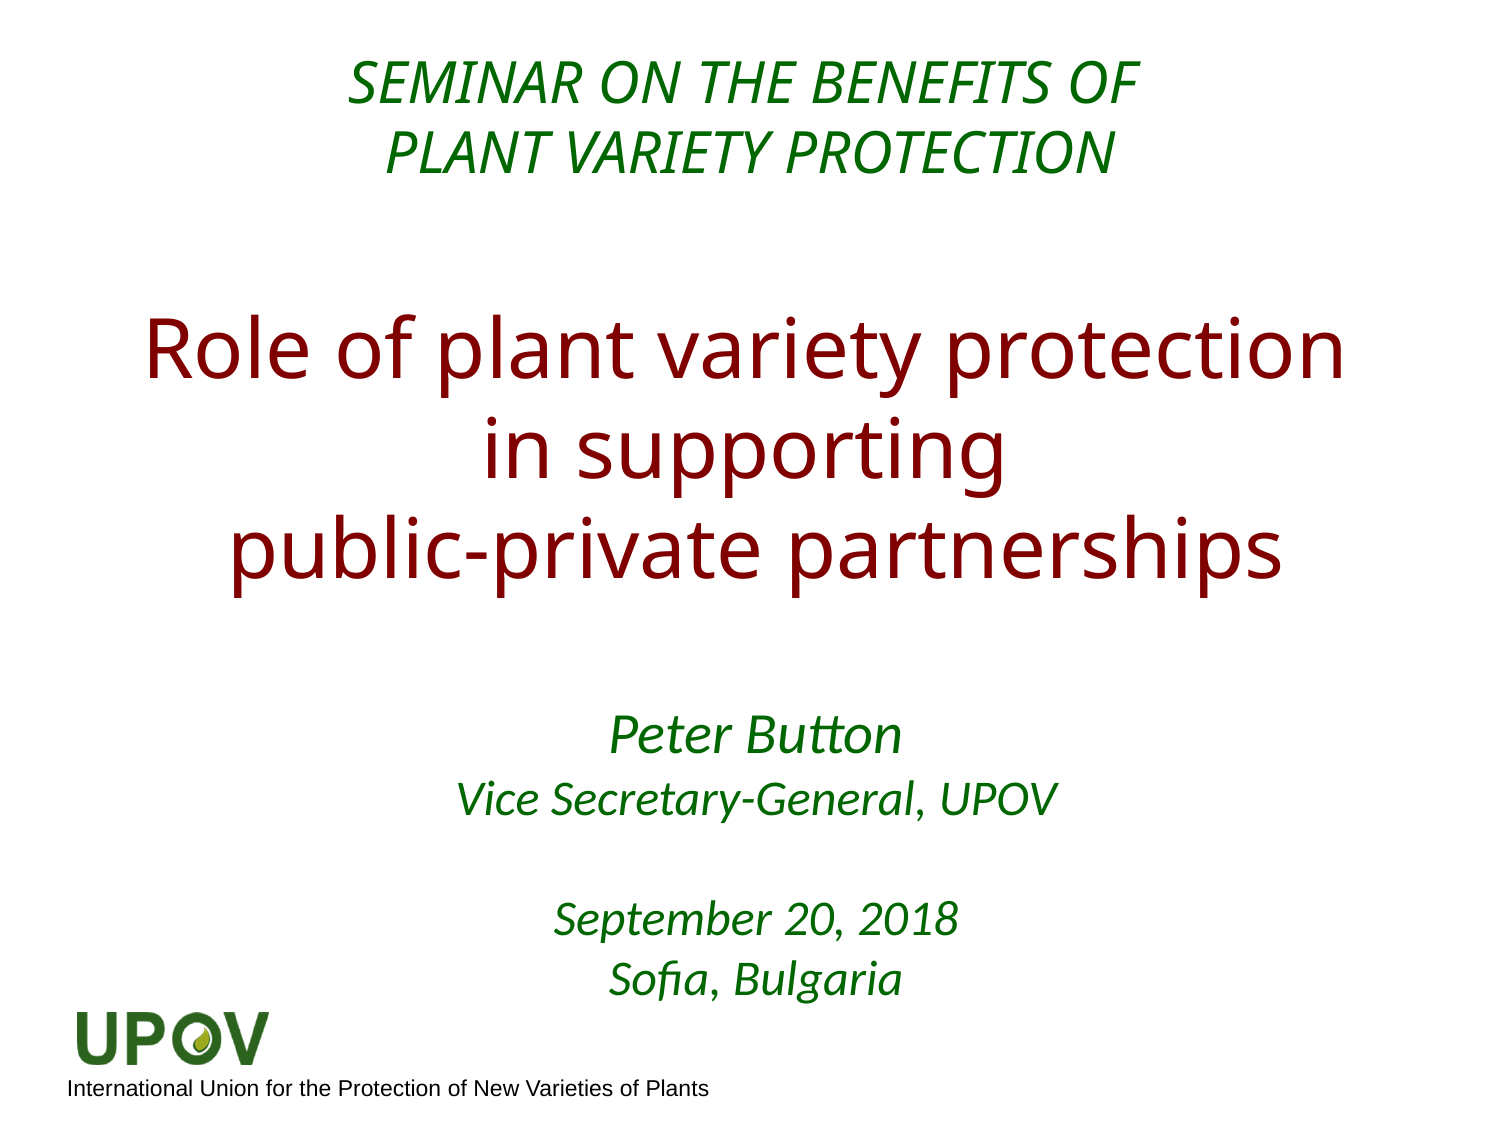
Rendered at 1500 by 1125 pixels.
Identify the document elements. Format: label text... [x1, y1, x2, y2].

picture [77, 1012, 269, 1065]
text_box Peter Button Vice Secretary-General, UPOV September 20, 2018 Sofia, Bulgaria [24, 699, 1488, 1000]
text_box SEMINAR ON THE BENEFITS OF PLANT VARIETY PROTECTION [12, 37, 1488, 213]
text_box Role of plant variety protection in supporting public-private partnerships [93, 287, 1419, 500]
